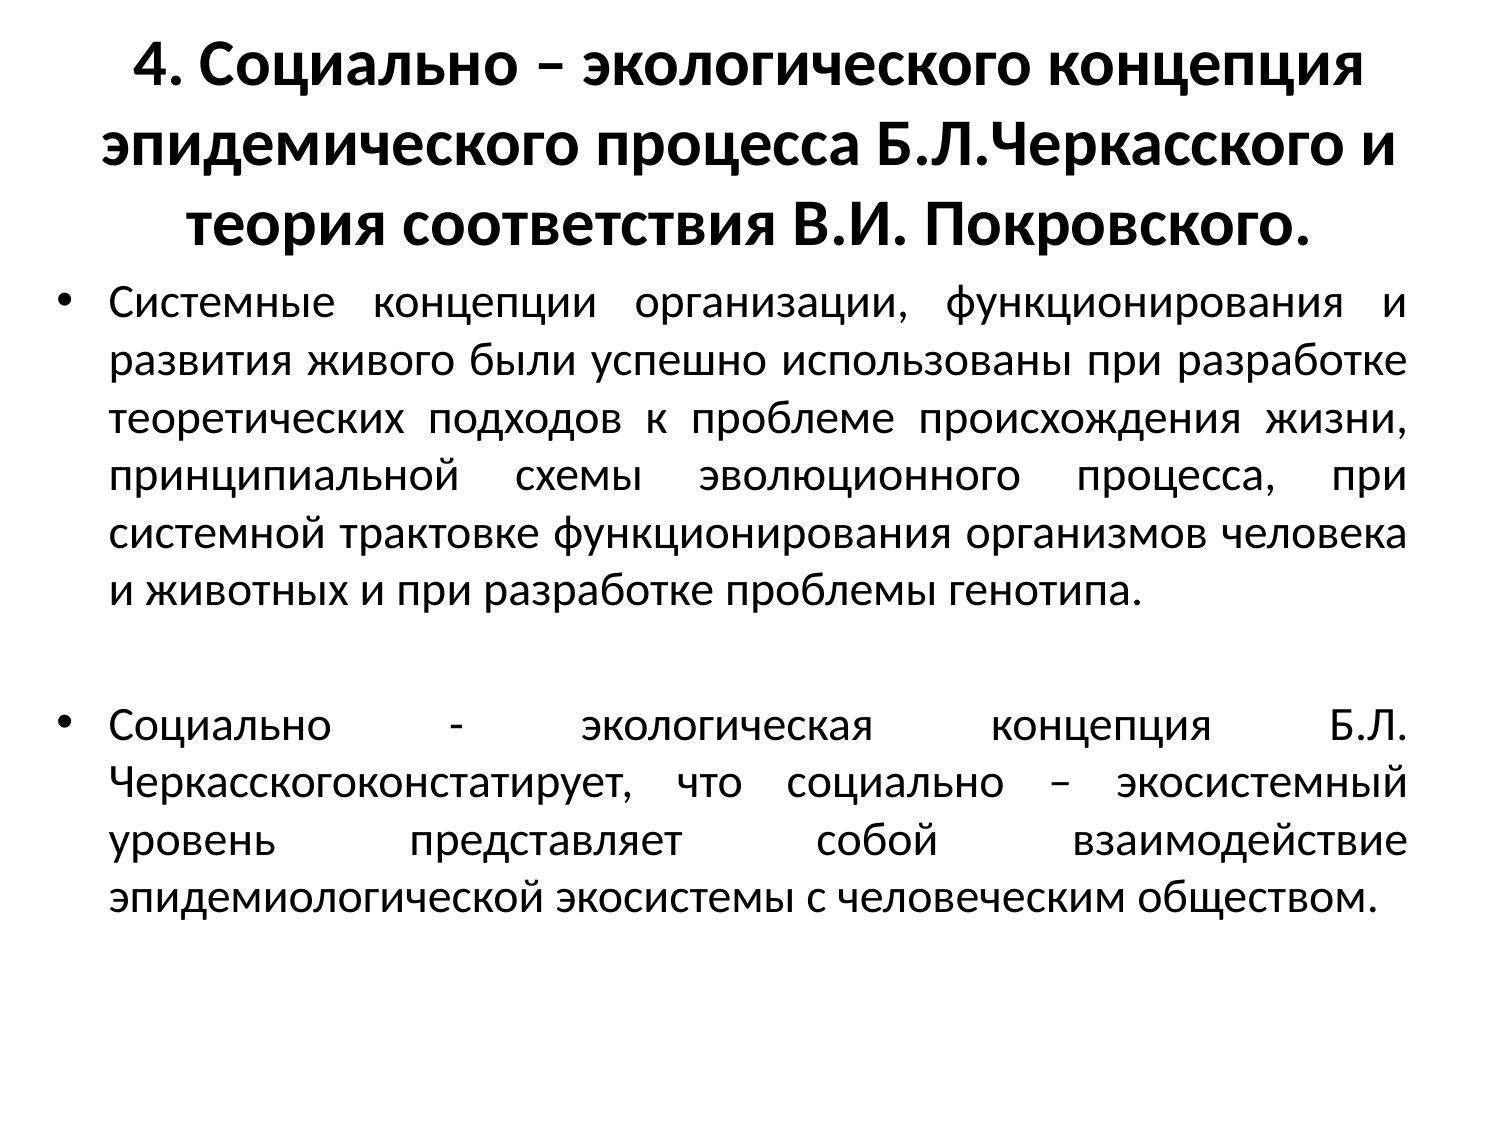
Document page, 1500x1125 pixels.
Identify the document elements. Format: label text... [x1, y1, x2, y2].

list Системные концепции организации, функционирования и развития живого были успешно использованы при разработке теоретических подходов к проблеме происхождения жизни, принципиальной схемы эволюционного процесса, при системной трактовке функционирования организмов человека и животных и при разработке проблемы генотипа. Социально - экологическая концепция Б.Л. Черкасскогоконстатирует, что социально – экосистемный уровень представляет собой взаимодействие эпидемиологической экосистемы с человеческим обществом. [41, 262, 1425, 1005]
title 4. Социально – экологического концепция эпидемического процесса Б.Л.Черкасского и теория соответствия В.И. Покровского. [75, 45, 1425, 233]
